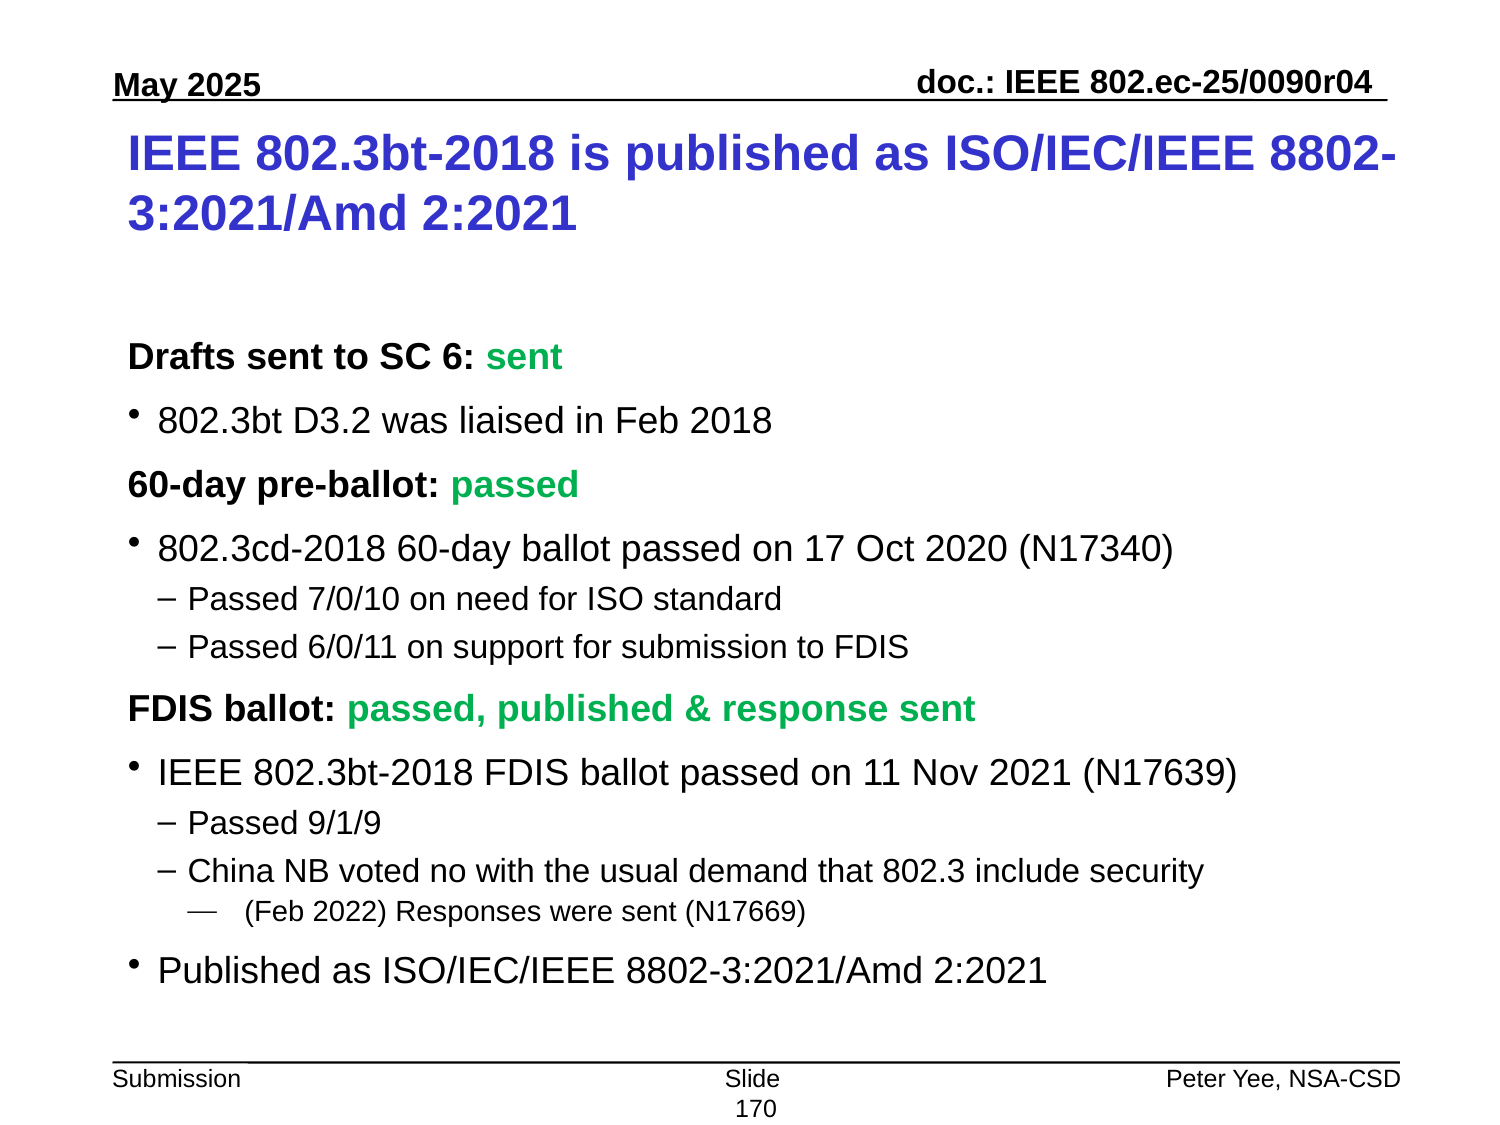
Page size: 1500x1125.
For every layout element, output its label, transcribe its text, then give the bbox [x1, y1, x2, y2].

list Drafts sent to SC 6: sent 802.3bt D3.2 was liaised in Feb 2018 60-day pre-ballot: passed 802.3cd-2018 60-day ballot passed on 17 Oct 2020 (N17340) Passed 7/0/10 on need for ISO standard Passed 6/0/11 on support for submission to FDIS FDIS ballot: passed, published & response sent IEEE 802.3bt-2018 FDIS ballot passed on 11 Nov 2021 (N17639) Passed 9/1/9 China NB voted no with the usual demand that 802.3 include security (Feb 2022) Responses were sent (N17669) Published as ISO/IEC/IEEE 8802-3:2021/Amd 2:2021 [112, 324, 1388, 1000]
slide_number Slide 170 [709, 1061, 803, 1093]
title IEEE 802.3bt-2018 is published as ISO/IEC/IEEE 8802-3:2021/Amd 2:2021 [112, 112, 1463, 288]
footer Peter Yee, NSA-CSD [1164, 1061, 1402, 1093]
